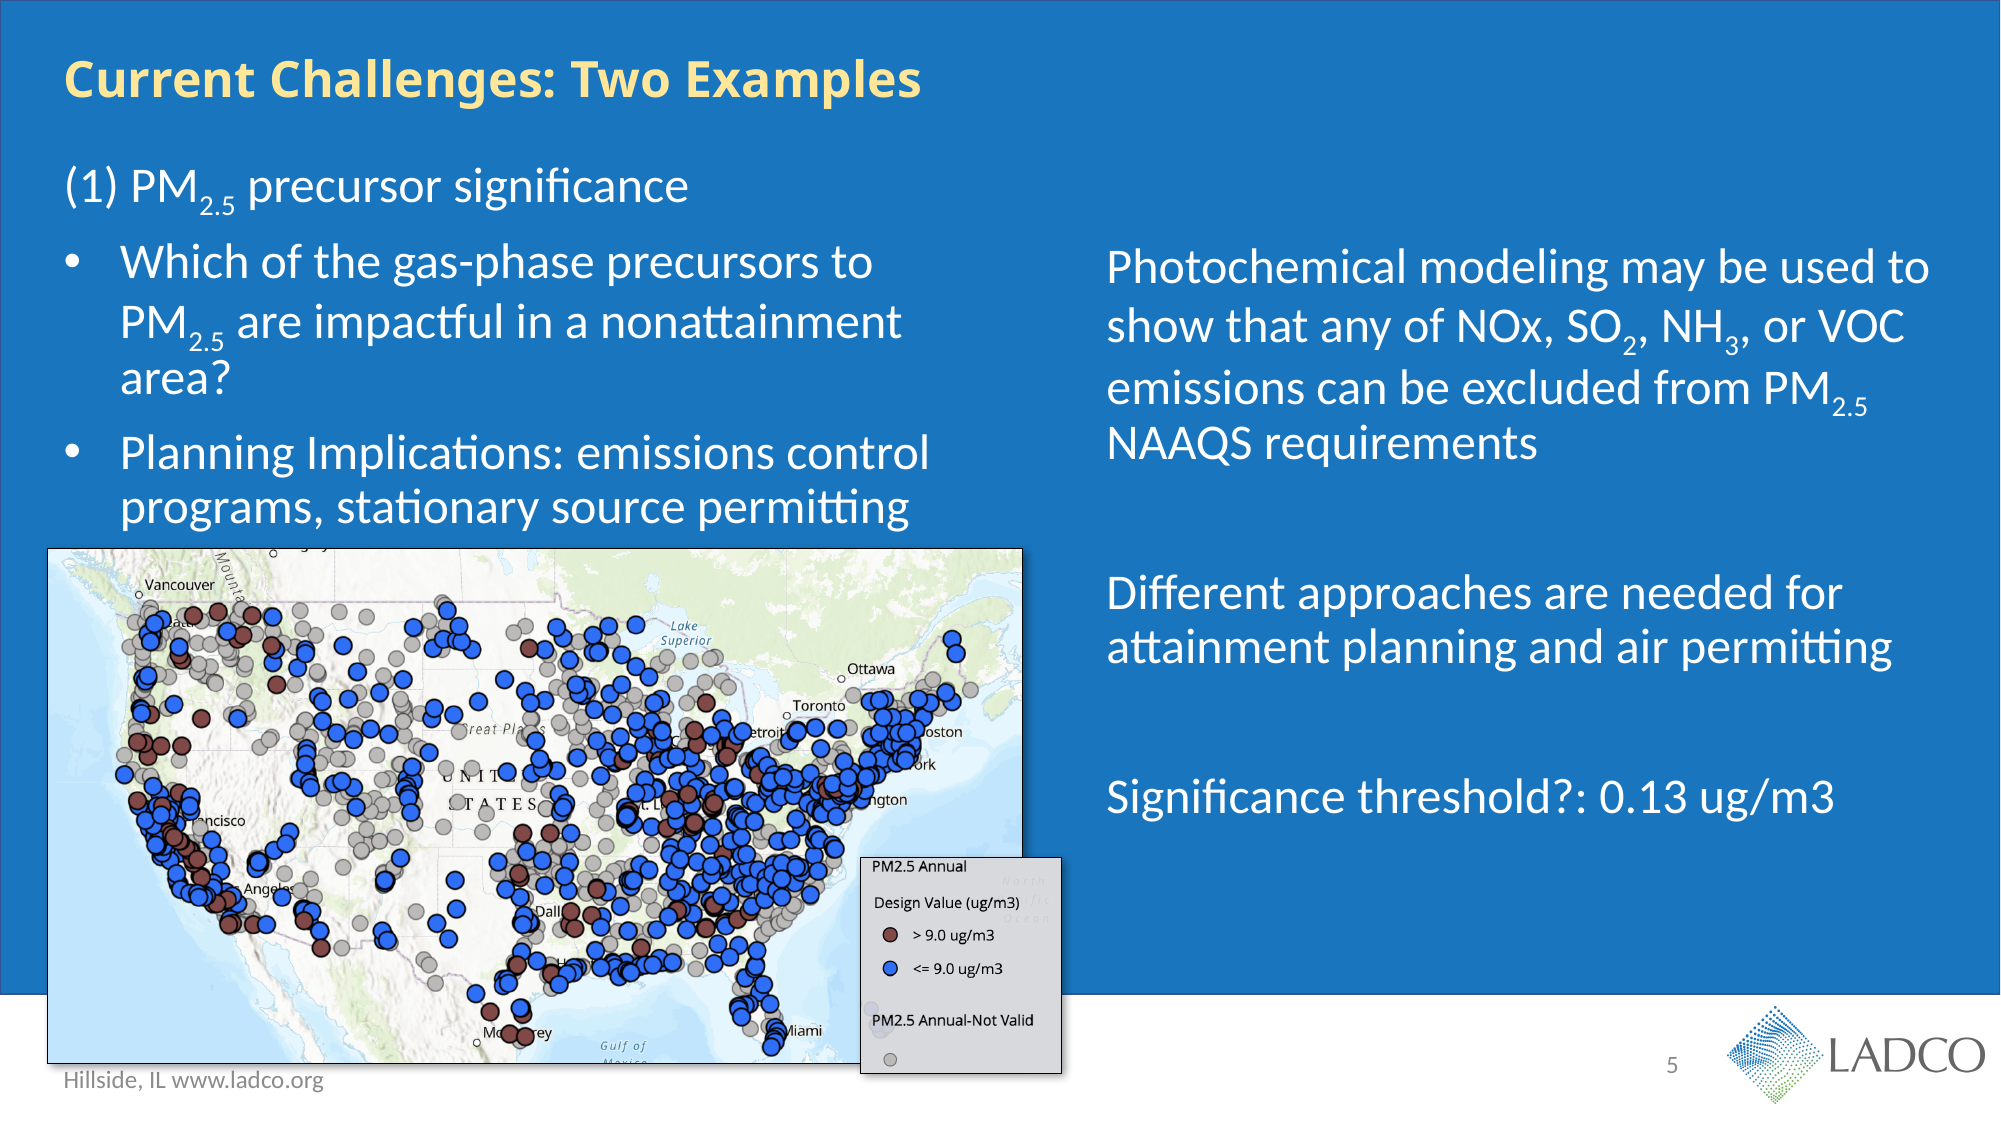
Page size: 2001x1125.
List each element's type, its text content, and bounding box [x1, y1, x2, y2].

picture [1712, 999, 2000, 1109]
title Current Challenges: Two Examples [48, 19, 1062, 116]
text_box Photochemical modeling may be used to show that any of NOx, SO2, NH3, or VOC emissions can be excluded from PM2.5 NAAQS requirements Different approaches are needed for attainment planning and air permitting Significance threshold?: 0.13 ug/m3 [1091, 232, 1952, 858]
footer 4415 West Harrison St., Suite 548 Hillside, IL www.ladco.org [48, 1070, 484, 1106]
picture [47, 548, 1062, 1074]
slide_number 5 [1243, 1033, 1694, 1094]
list (1) PM2.5 precursor significance Which of the gas-phase precursors to PM2.5 are impactful in a nonattainment area? Planning Implications: emissions control programs, stationary source permitting [48, 146, 976, 548]
